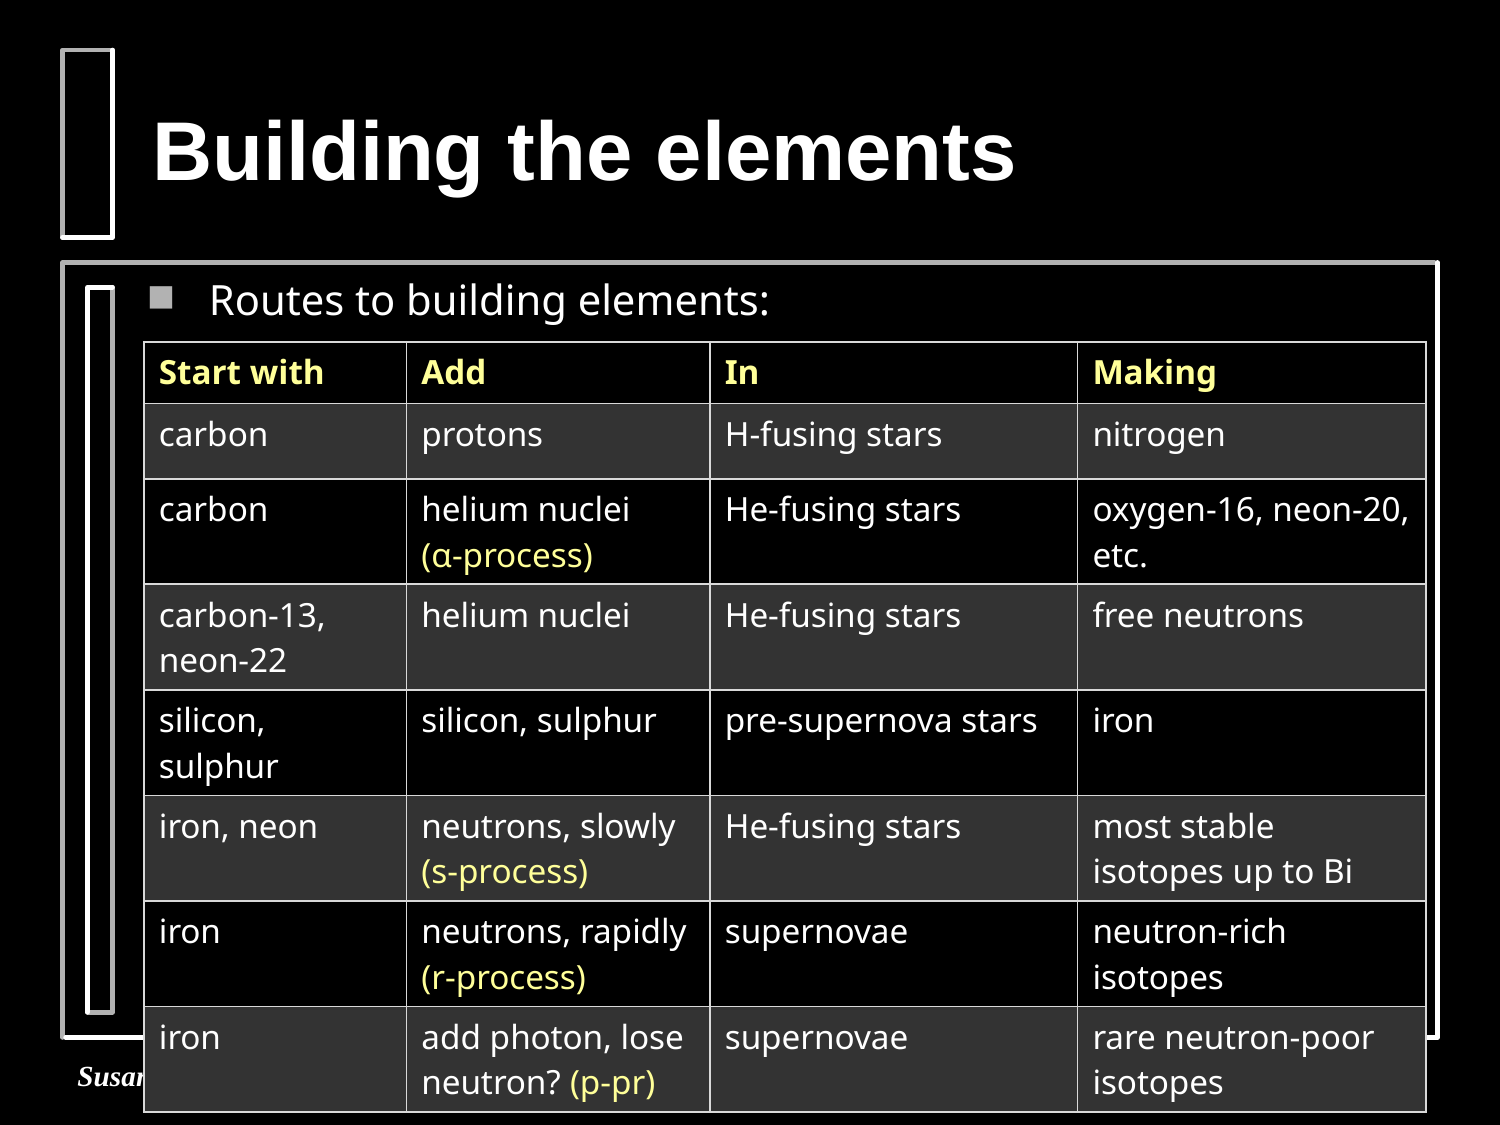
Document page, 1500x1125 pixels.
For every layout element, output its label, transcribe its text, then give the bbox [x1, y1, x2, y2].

table_cell He-fusing stars [711, 585, 1077, 689]
title Building the elements [137, 56, 1413, 238]
table_cell He-fusing stars [711, 796, 1077, 900]
table_cell He-fusing stars [711, 480, 1077, 583]
table_cell silicon, sulphur [145, 691, 406, 795]
table_cell helium nuclei [407, 585, 709, 689]
table_cell iron [145, 1007, 406, 1111]
table_cell supernovae [711, 902, 1077, 1006]
list Routes to building elements: [137, 266, 1413, 361]
table_header Add [407, 343, 709, 403]
table_cell carbon [145, 480, 406, 583]
table_cell add photon, lose neutron? (p-pr) [407, 1007, 709, 1111]
table_cell H-fusing stars [711, 404, 1077, 478]
table_cell helium nuclei (α-process) [407, 480, 709, 583]
slide_number 14 [1427, 1036, 1438, 1113]
table_header In [711, 343, 1077, 403]
table_cell pre-supernova stars [711, 691, 1077, 795]
table_cell neutron-rich isotopes [1078, 902, 1425, 1006]
table_cell free neutrons [1078, 585, 1425, 689]
table_header Making [1078, 343, 1425, 403]
slide_number Susan Cartwright [62, 1036, 143, 1113]
table_cell nitrogen [1078, 404, 1425, 478]
table_cell rare neutron-poor isotopes [1078, 1007, 1425, 1111]
table_header Start with [145, 343, 406, 403]
table_cell silicon, sulphur [407, 691, 709, 795]
table_cell neutrons, rapidly (r-process) [407, 902, 709, 1006]
table_cell neutrons, slowly (s-process) [407, 796, 709, 900]
table_cell protons [407, 404, 709, 478]
table_cell carbon [145, 404, 406, 478]
table_cell iron [145, 902, 406, 1006]
table_cell iron, neon [145, 796, 406, 900]
table_cell oxygen-16, neon-20, etc. [1078, 480, 1425, 583]
table_cell carbon-13, neon-22 [145, 585, 406, 689]
table_cell most stable isotopes up to Bi [1078, 796, 1425, 900]
table_cell supernovae [711, 1007, 1077, 1111]
table_cell iron [1078, 691, 1425, 795]
